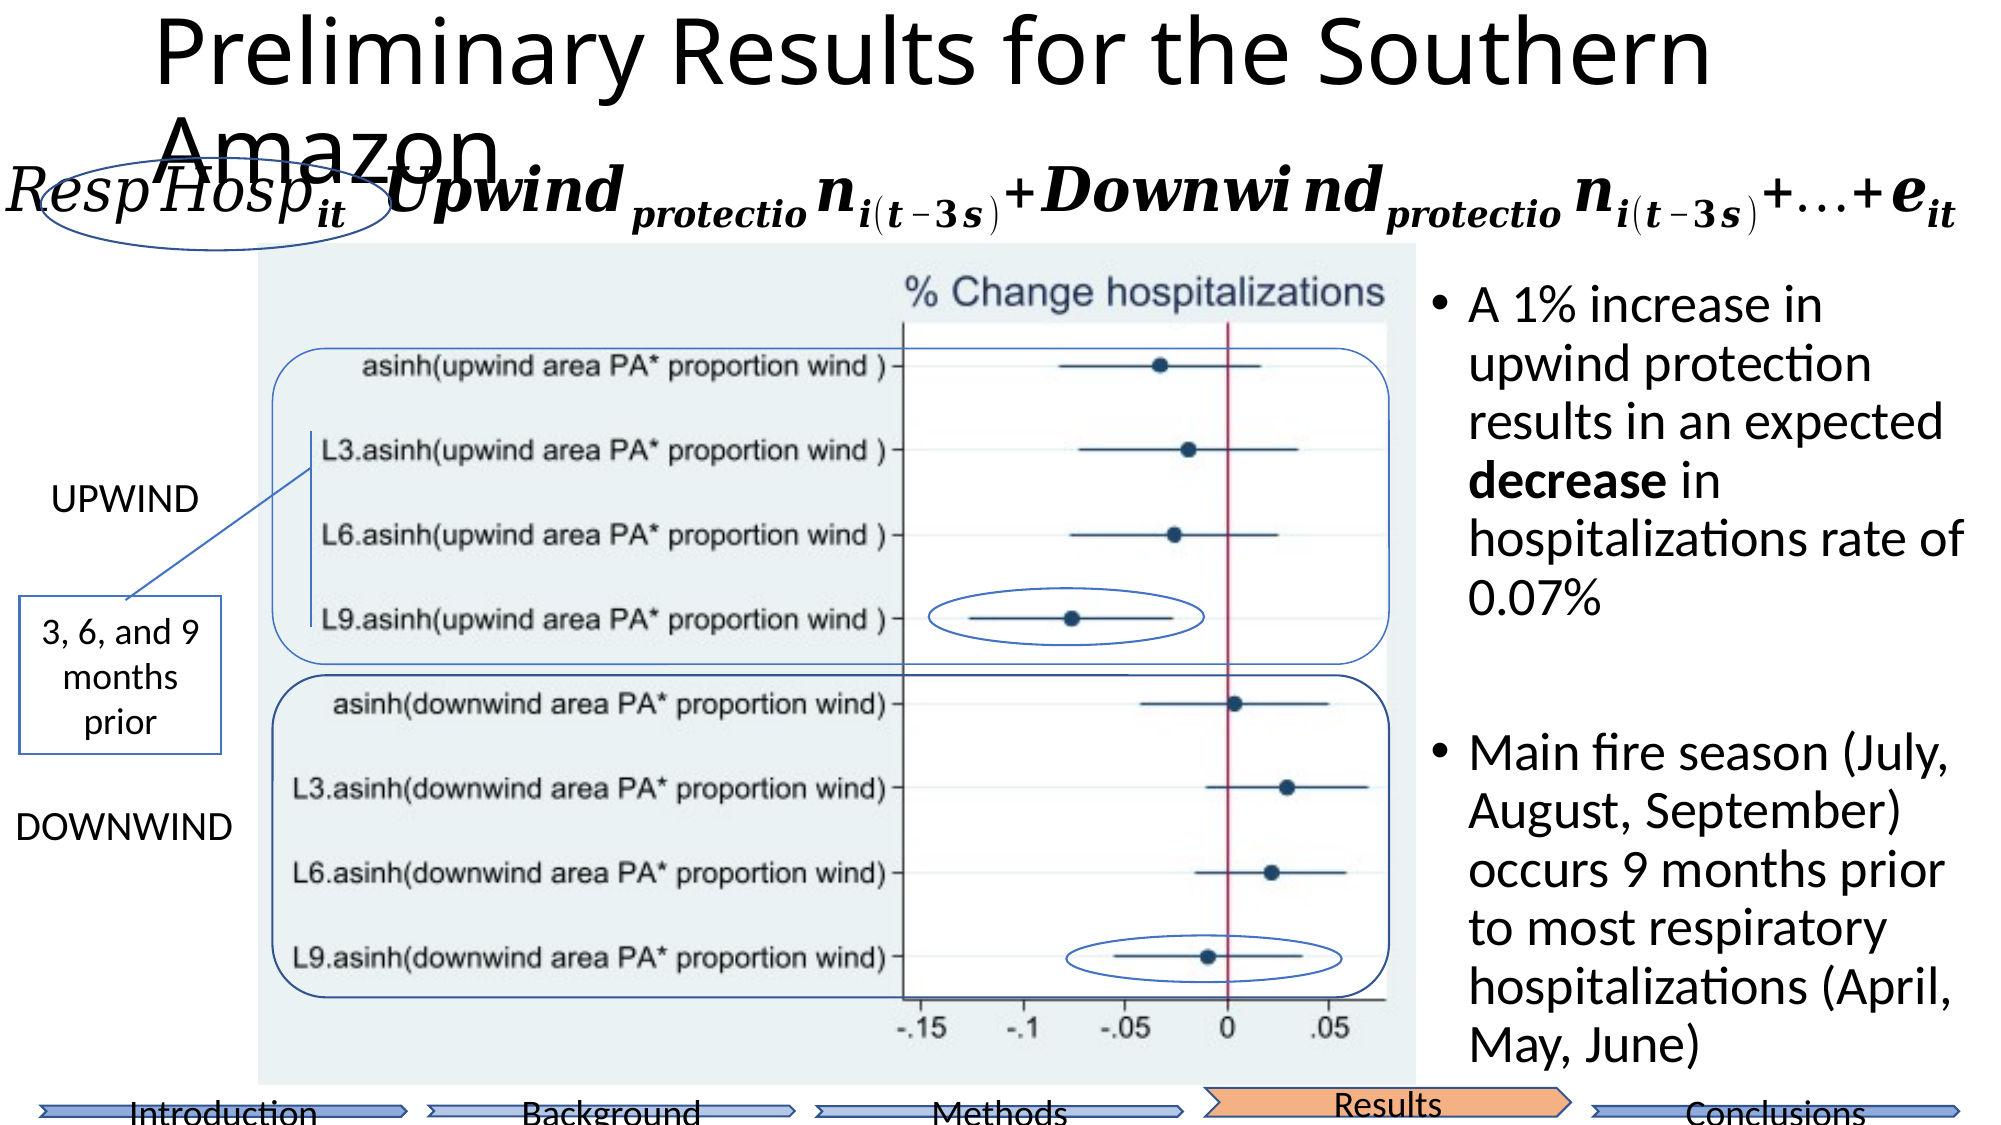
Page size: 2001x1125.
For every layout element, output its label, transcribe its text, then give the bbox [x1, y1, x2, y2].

text_box [39, 156, 393, 252]
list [258, 242, 1416, 1085]
text_box UPWIND [35, 463, 258, 529]
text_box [40, 1087, 1960, 1117]
text_box [124, 504, 258, 601]
text_box 3, 6, and 9 months prior [18, 595, 222, 755]
list A 1% increase in upwind protection results in an expected decrease in hospitalizations rate of 0.07% Main fire season (July, August, September) occurs 9 months prior to most respiratory hospitalizations (April, May, June) [1416, 268, 1997, 1085]
text_box DOWNWIND [0, 790, 258, 856]
title Preliminary Results for the Southern Amazon [137, 0, 1863, 214]
